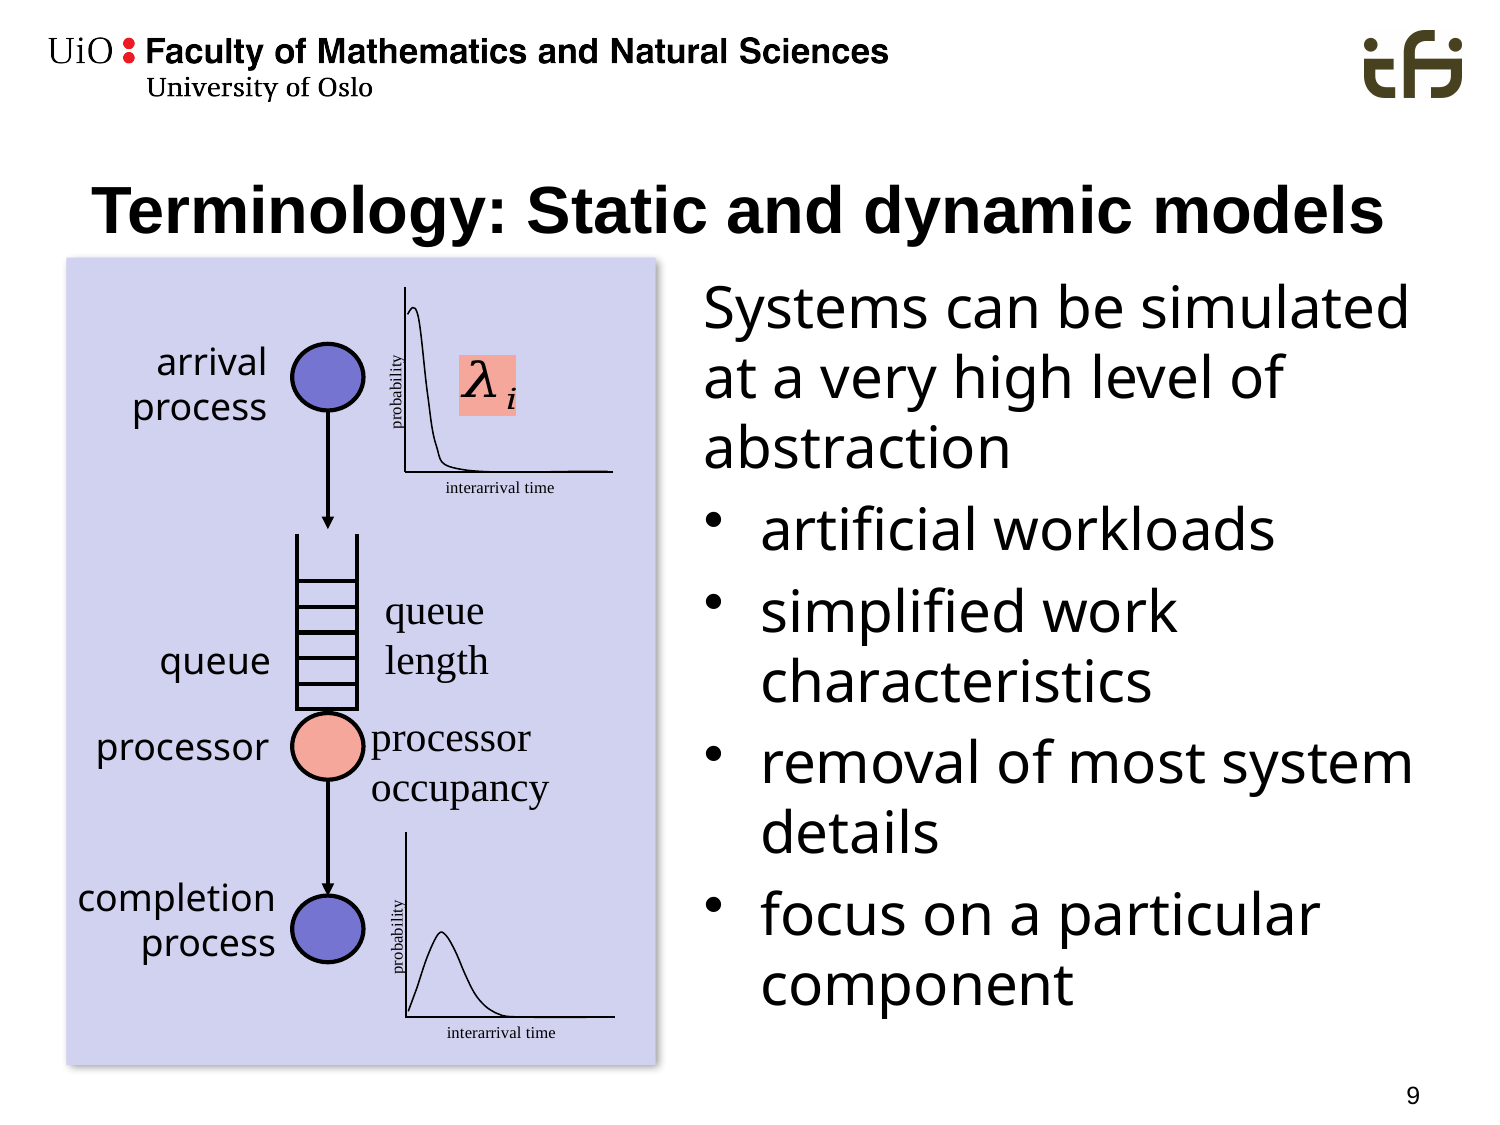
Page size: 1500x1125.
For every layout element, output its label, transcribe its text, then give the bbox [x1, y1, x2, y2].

text_box [66, 257, 656, 1066]
list Systems can be simulated at a very high level of abstraction artificial workloads simplified work characteristics removal of most system details focus on a particular component [688, 262, 1472, 1071]
title Terminology: Static and dynamic models [76, 113, 1426, 302]
picture [1364, 30, 1462, 98]
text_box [75, 286, 615, 1043]
picture [48, 37, 888, 102]
